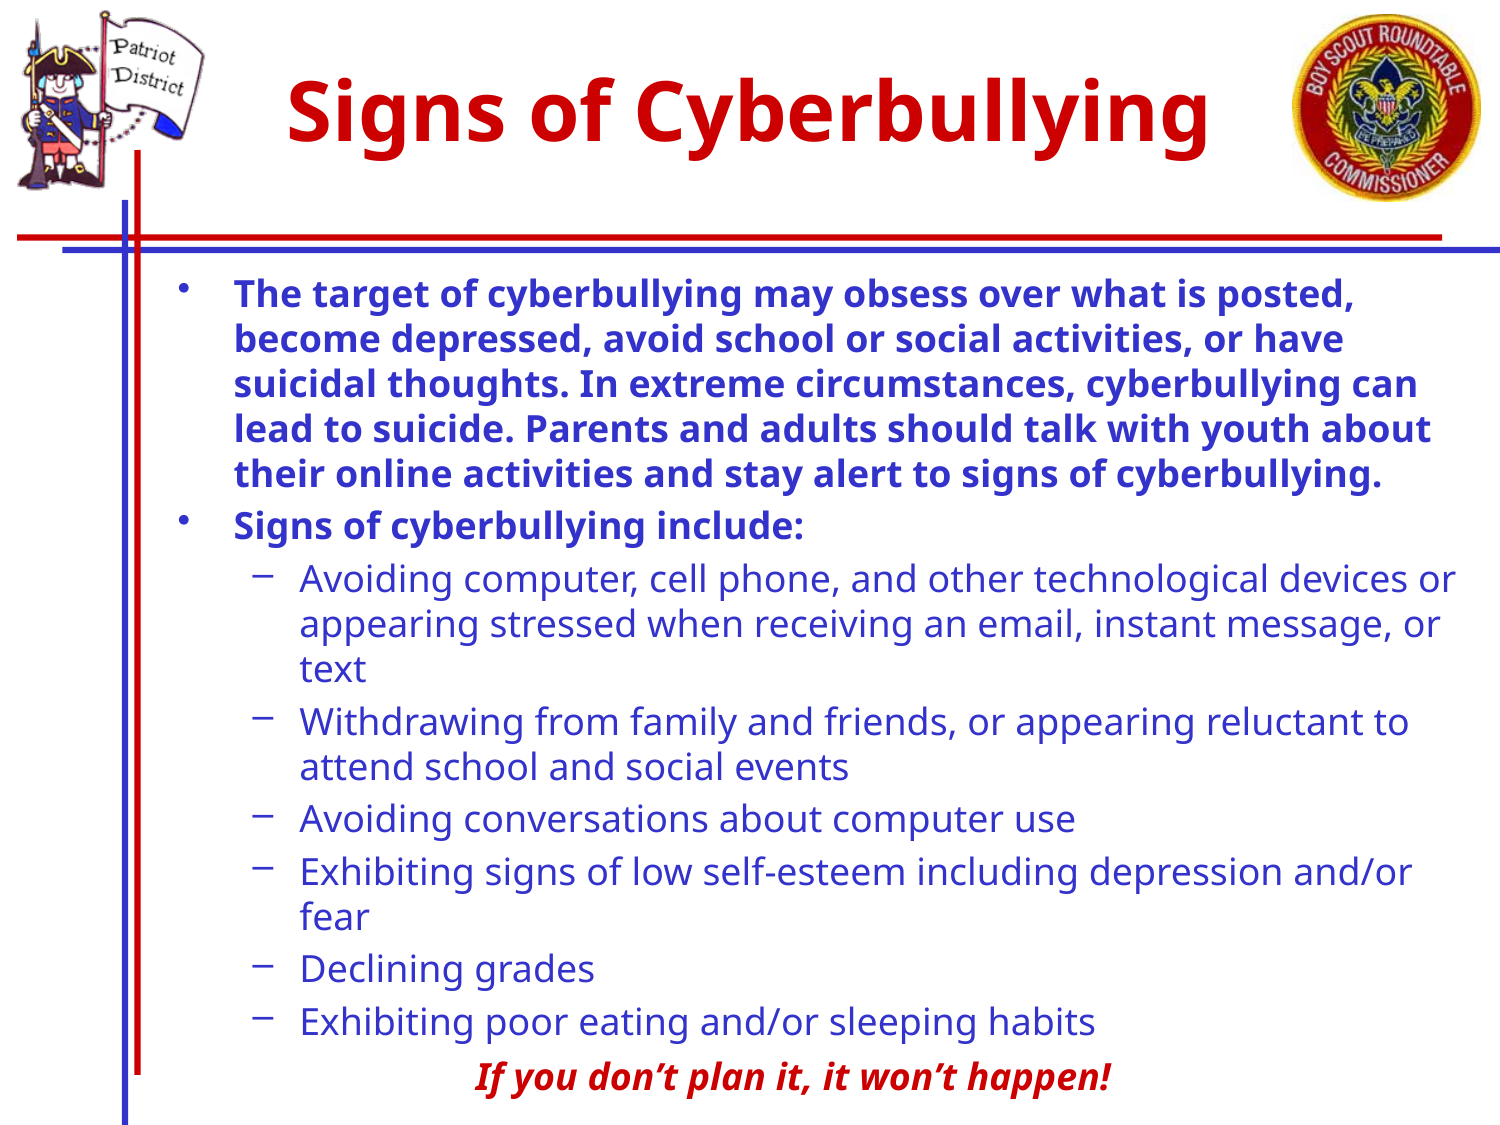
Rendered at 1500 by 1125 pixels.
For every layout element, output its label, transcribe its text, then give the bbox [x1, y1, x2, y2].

title Signs of Cyberbullying [249, 14, 1251, 203]
picture [1292, 14, 1481, 202]
picture [3, 3, 217, 199]
list The target of cyberbullying may obsess over what is posted, become depressed, avoid school or social activities, or have suicidal thoughts. In extreme circumstances, cyberbullying can lead to suicide. Parents and adults should talk with youth about their online activities and stay alert to signs of cyberbullying. Signs of cyberbullying include: Avoiding computer, cell phone, and other technological devices or appearing stressed when receiving an email, instant message, or text Withdrawing from family and friends, or appearing reluctant to attend school and social events Avoiding conversations about computer use Exhibiting signs of low self-esteem including depression and/or fear Declining grades Exhibiting poor eating and/or sleeping habits [162, 262, 1476, 1001]
